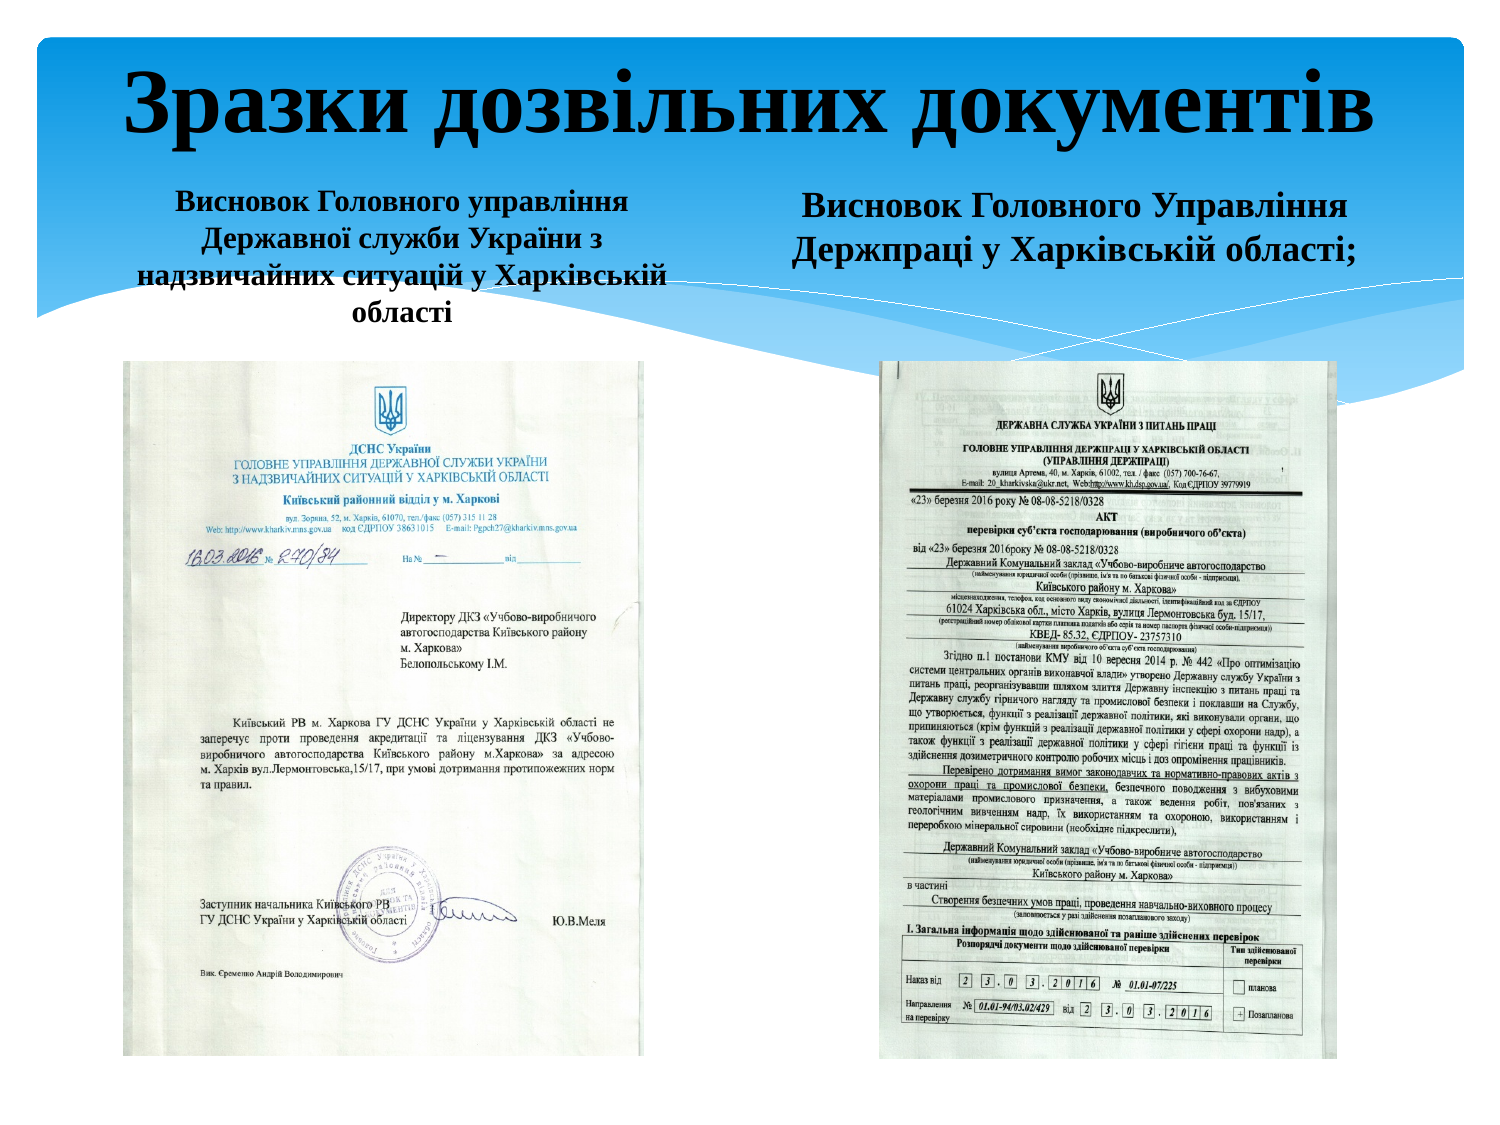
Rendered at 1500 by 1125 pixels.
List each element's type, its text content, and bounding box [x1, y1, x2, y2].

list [879, 361, 1338, 1059]
title Зразки дозвільних документів [75, 30, 1425, 161]
list Висновок Головного Управління Держпраці у Харківській області; [761, 172, 1389, 278]
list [123, 361, 644, 1056]
list Висновок Головного управління Державної служби України з надзвичайних ситуацій у Харківській області [88, 172, 716, 337]
